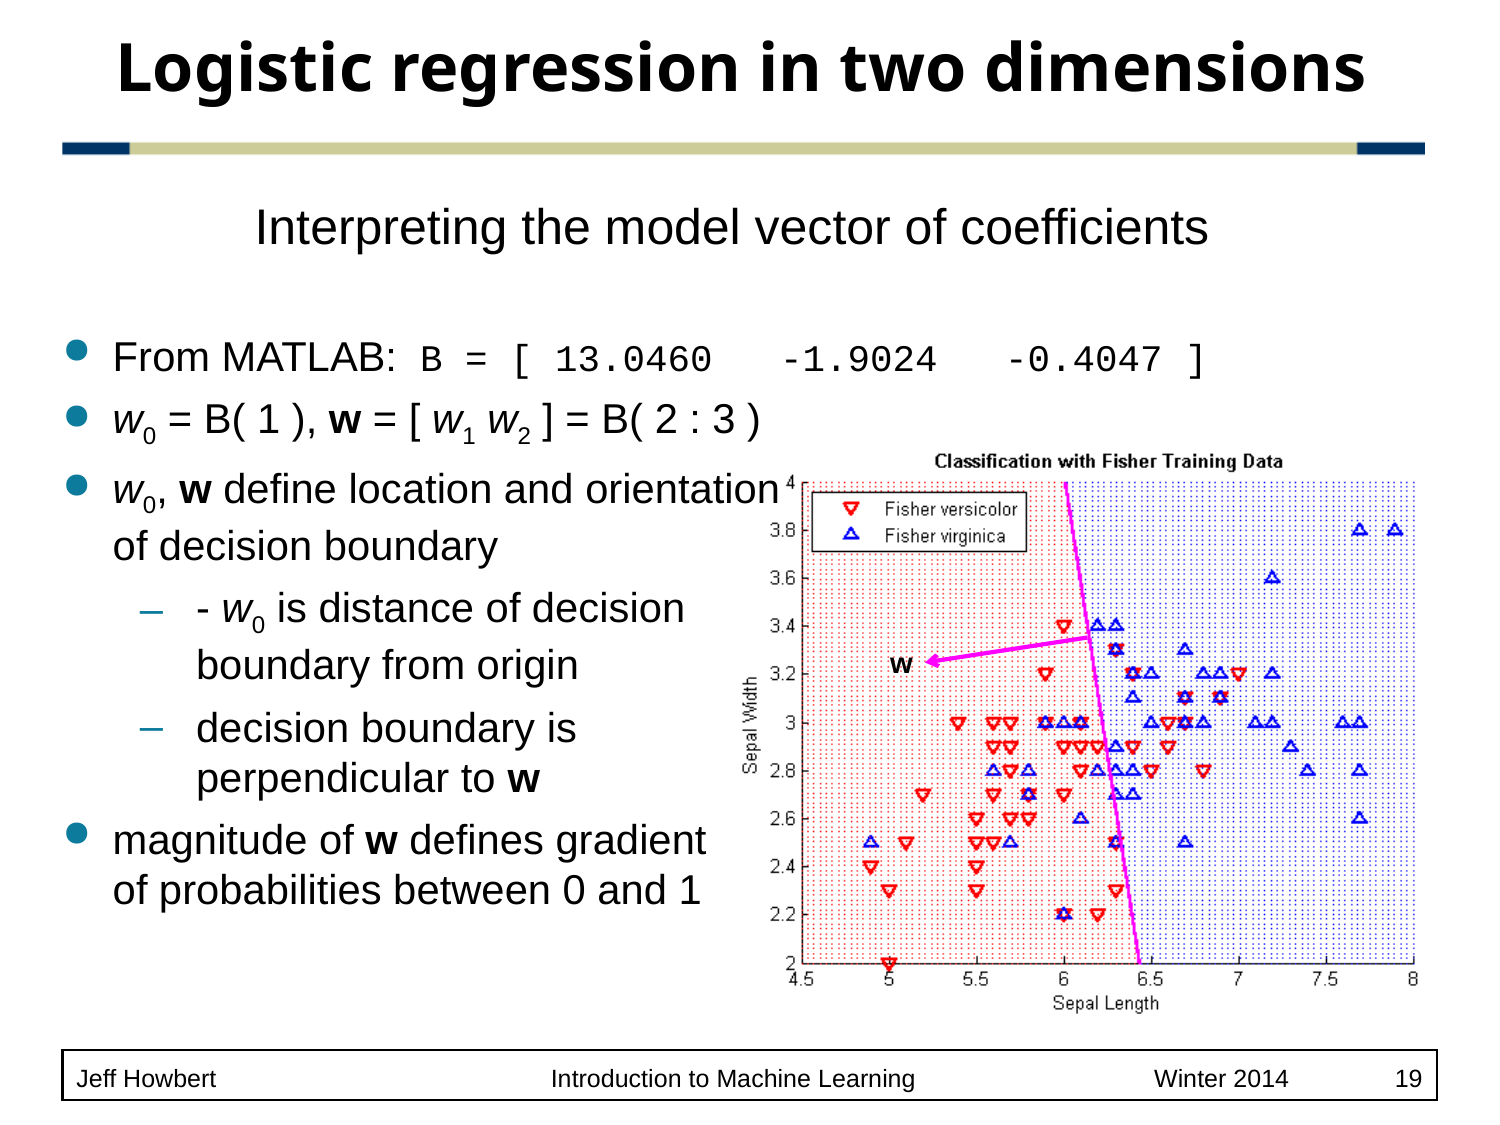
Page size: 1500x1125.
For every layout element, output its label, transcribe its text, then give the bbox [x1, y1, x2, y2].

title Logistic regression in two dimensions [61, 24, 1422, 113]
picture [699, 437, 1488, 1029]
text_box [924, 637, 1088, 663]
list Interpreting the model vector of coefficients From MATLAB: B = [ 13.0460 -1.9024 -0.4047 ] w0 = B( 1 ), w = [ w1 w2 ] = B( 2 : 3 ) w0, w define location and orientation of decision boundary - w0 is distance of decision boundary from origin decision boundary is perpendicular to w magnitude of w defines gradient of probabilities between 0 and 1 [49, 186, 1416, 926]
